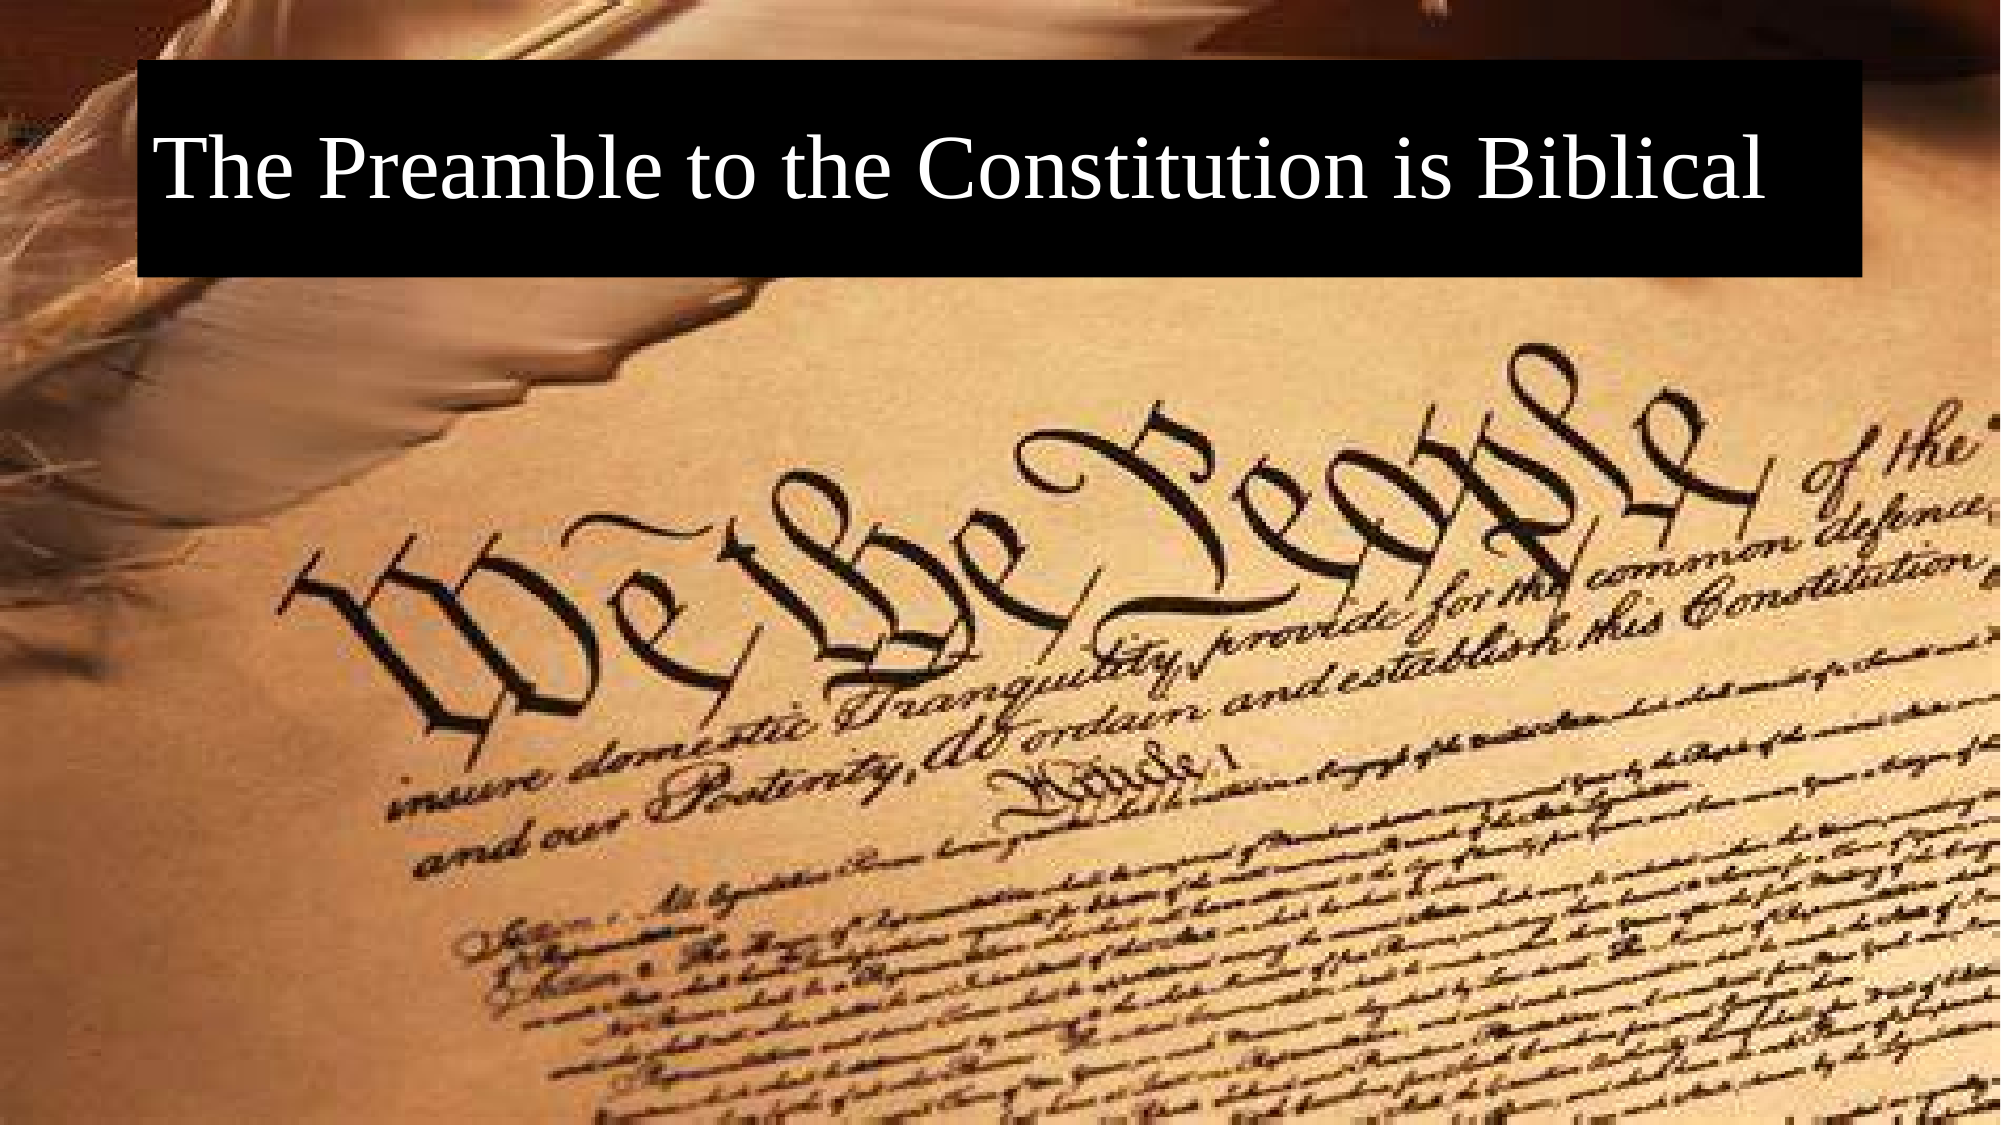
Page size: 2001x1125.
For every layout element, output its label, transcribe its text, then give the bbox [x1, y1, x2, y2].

title The Preamble to the Constitution is Biblical [137, 59, 1863, 278]
